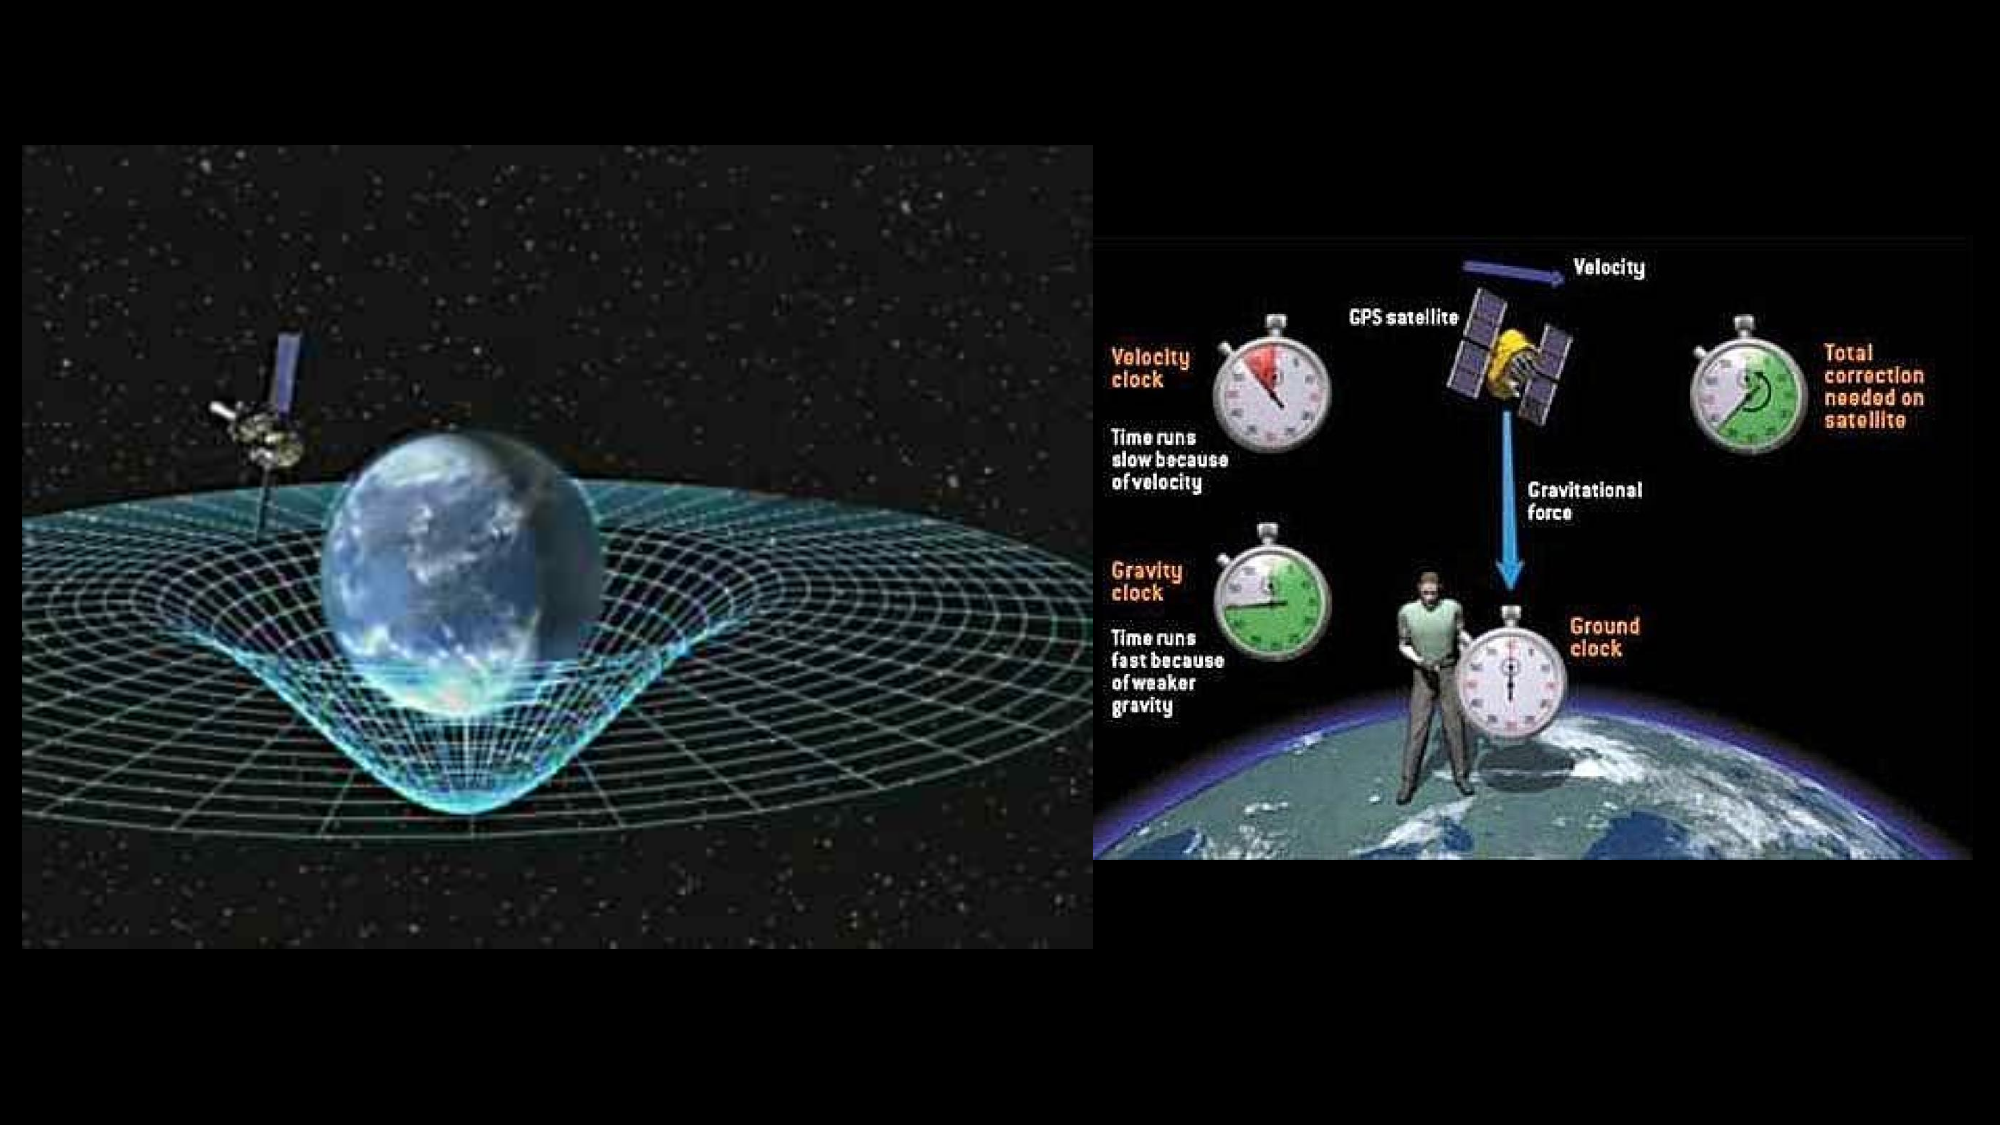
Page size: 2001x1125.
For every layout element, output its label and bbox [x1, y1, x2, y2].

picture [21, 145, 1973, 949]
